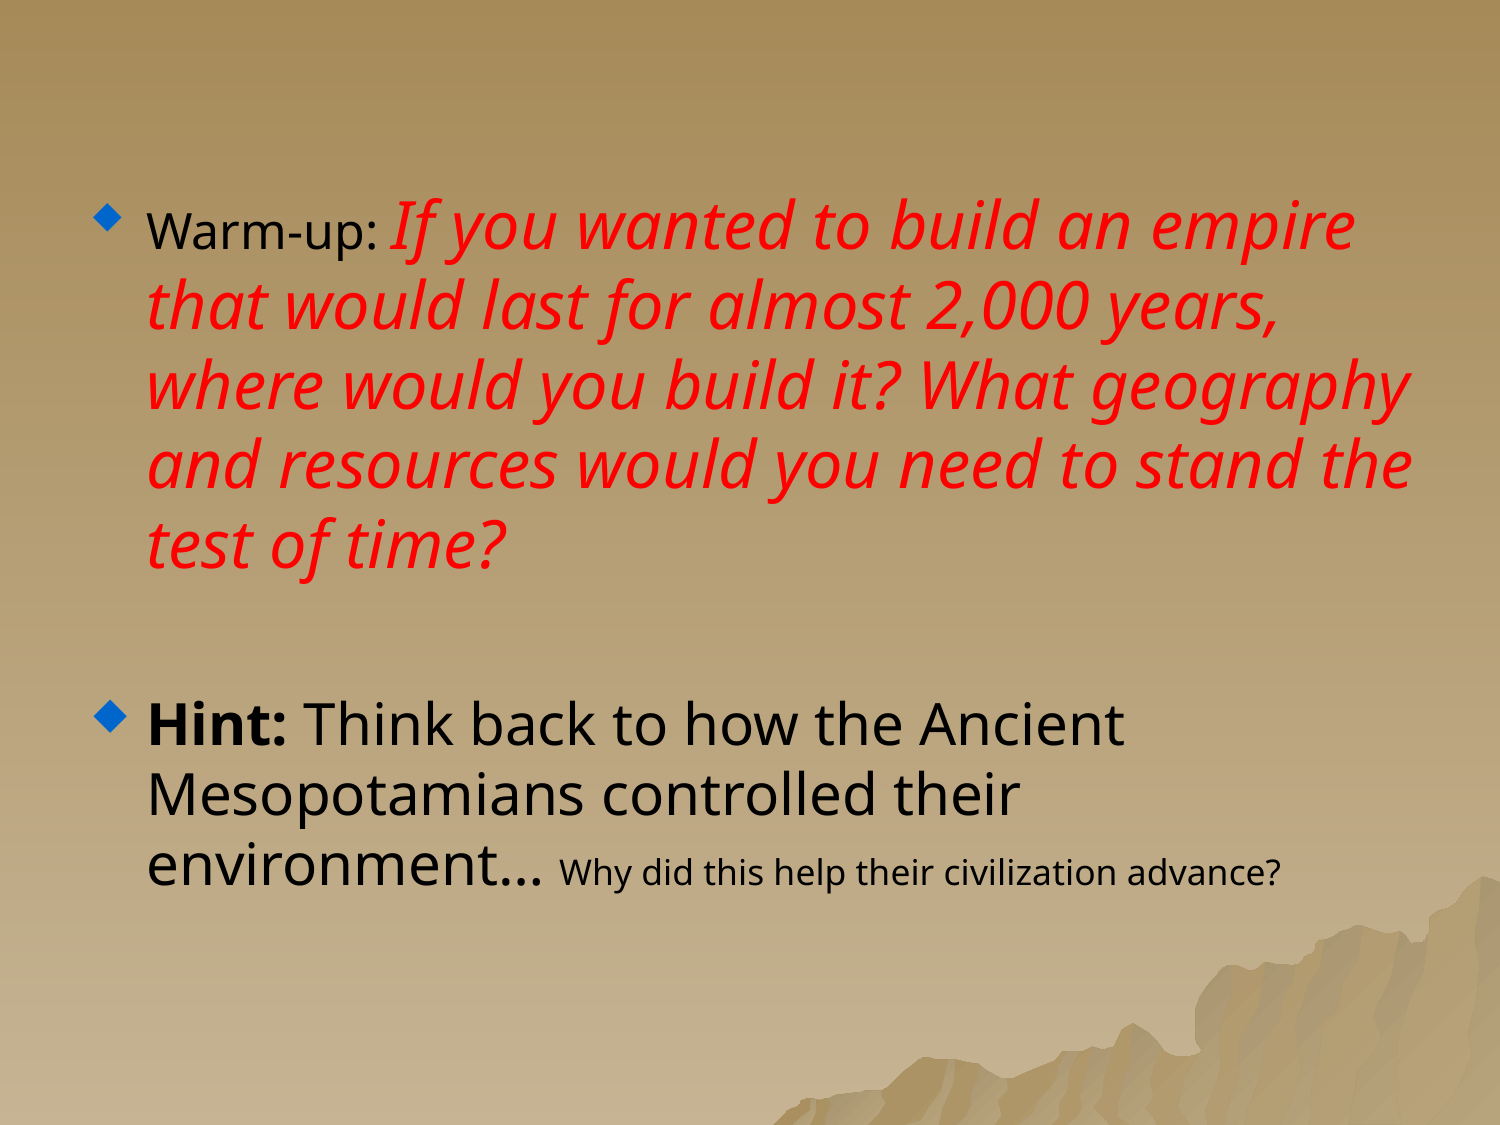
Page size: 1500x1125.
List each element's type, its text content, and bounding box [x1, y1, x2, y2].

list Warm-up: If you wanted to build an empire that would last for almost 2,000 years, where would you build it? What geography and resources would you need to stand the test of time? Hint: Think back to how the Ancient Mesopotamians controlled their environment… Why did this help their civilization advance? [75, 174, 1450, 1050]
